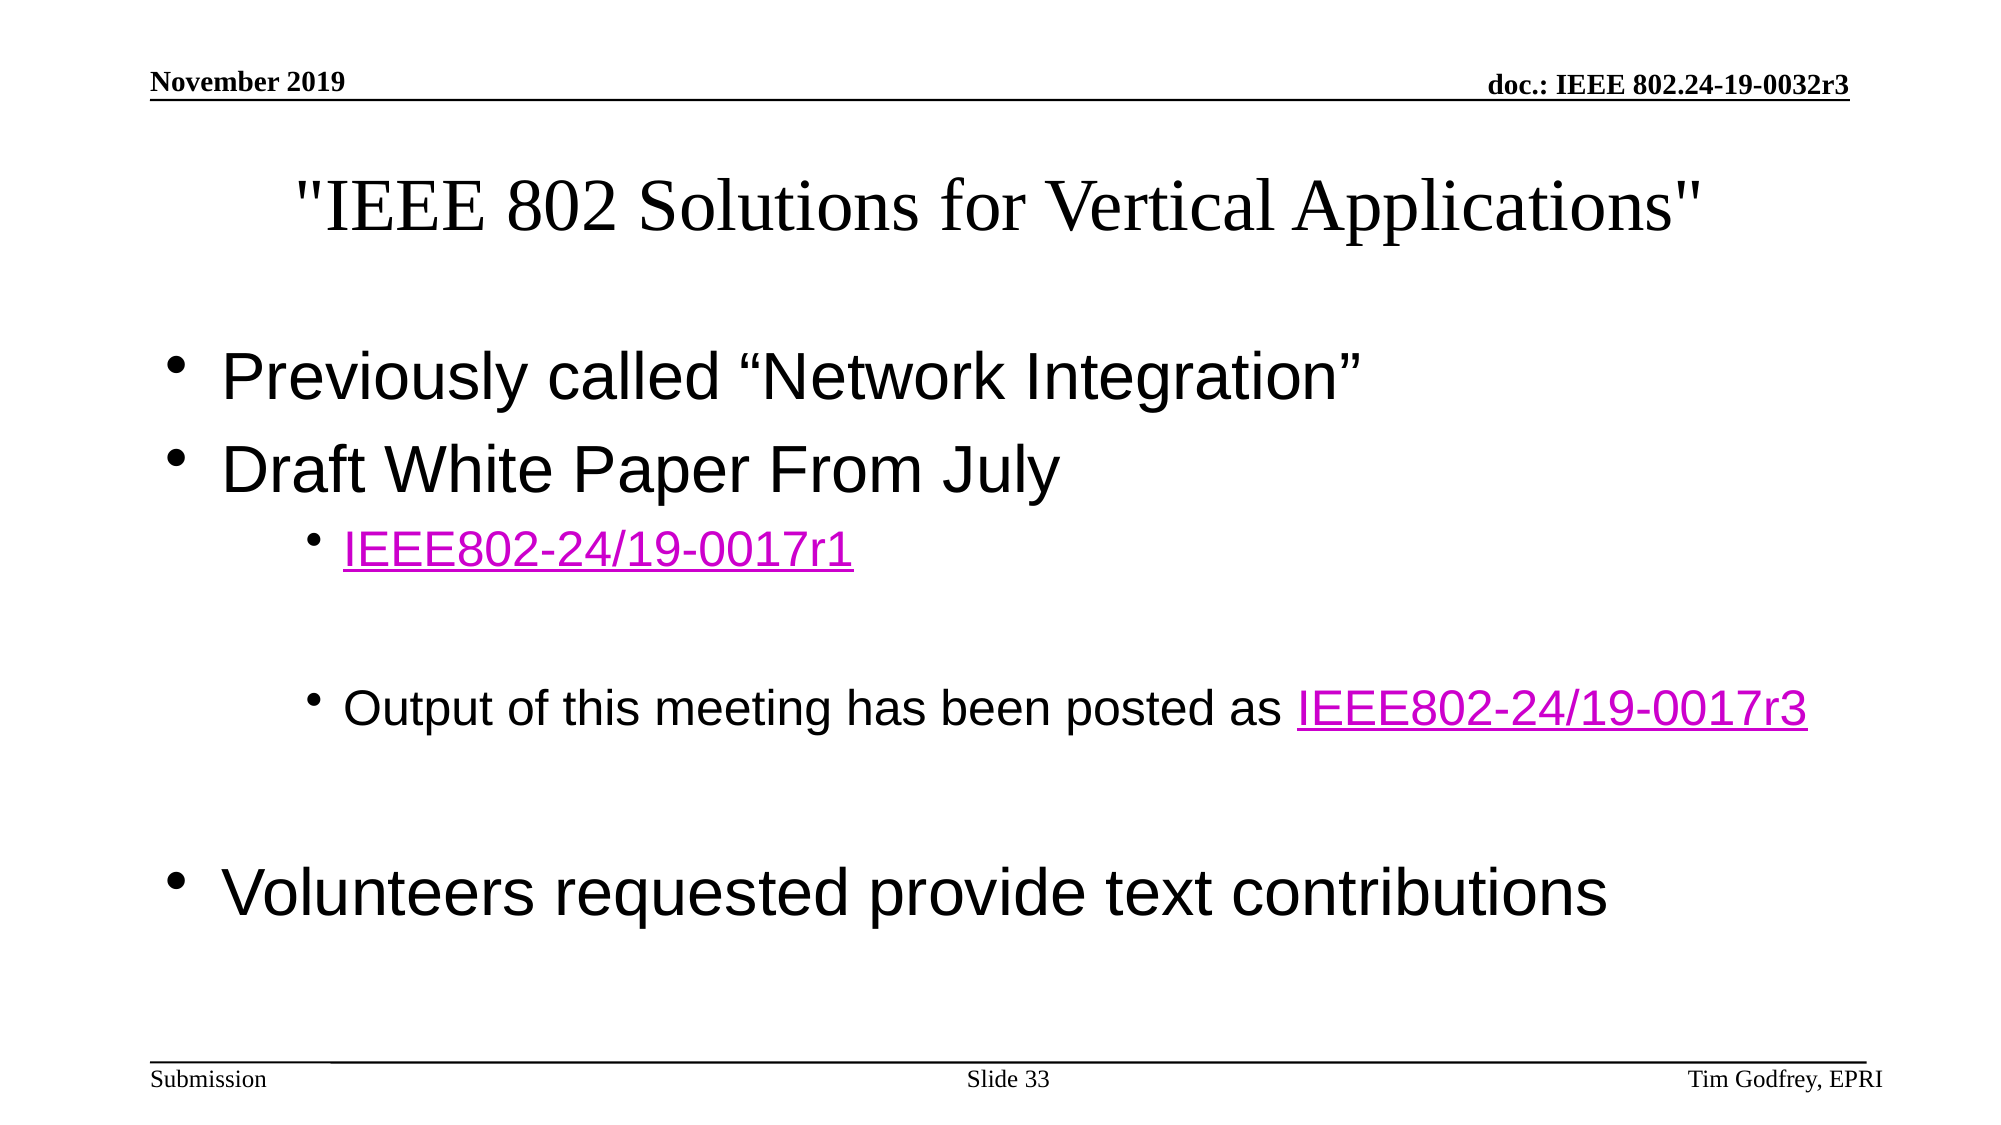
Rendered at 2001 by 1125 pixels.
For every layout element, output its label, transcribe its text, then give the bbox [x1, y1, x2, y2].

slide_number Slide 33 [937, 1062, 1079, 1108]
title "IEEE 802 Solutions for Vertical Applications" [150, 112, 1850, 288]
footer Tim Godfrey, EPRI [1200, 1062, 1884, 1108]
list Previously called “Network Integration” Draft White Paper From July IEEE802-24/19-0017r1 Output of this meeting has been posted as IEEE802-24/19-0017r3 Volunteers requested provide text contributions [150, 324, 1850, 1000]
